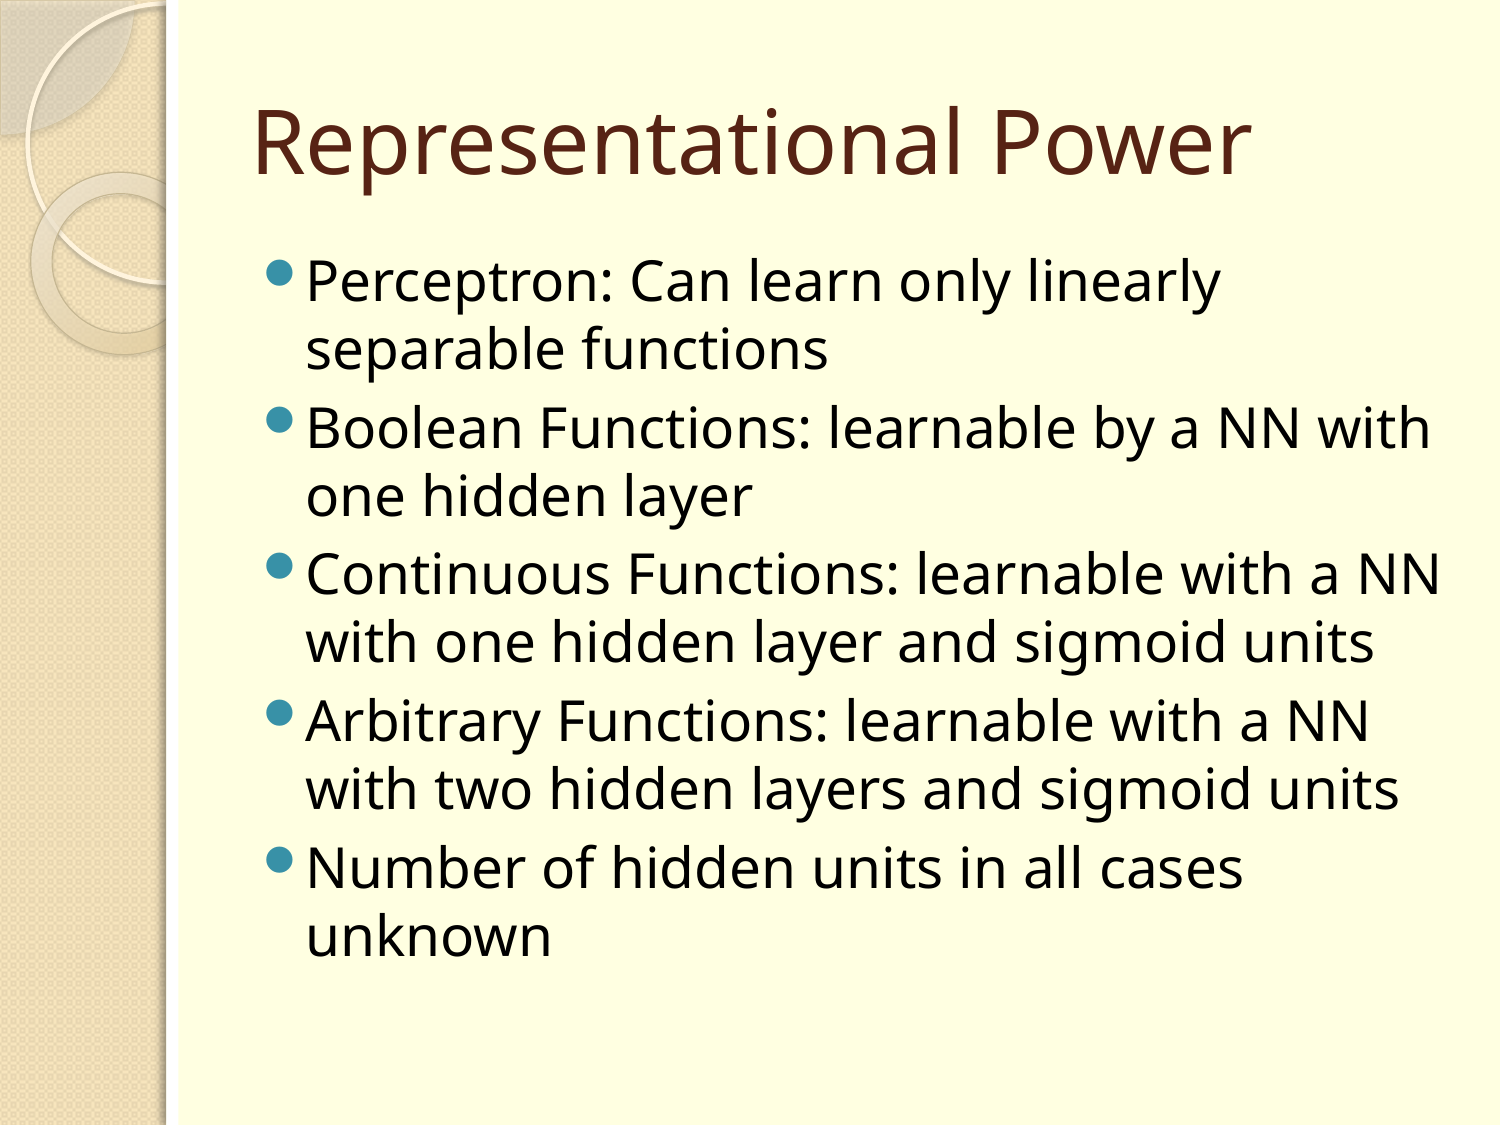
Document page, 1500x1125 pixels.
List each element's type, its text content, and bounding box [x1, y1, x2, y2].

title Representational Power [235, 45, 1466, 233]
list Perceptron: Can learn only linearly separable functions Boolean Functions: learnable by a NN with one hidden layer Continuous Functions: learnable with a NN with one hidden layer and sigmoid units Arbitrary Functions: learnable with a NN with two hidden layers and sigmoid units Number of hidden units in all cases unknown [235, 237, 1466, 1025]
